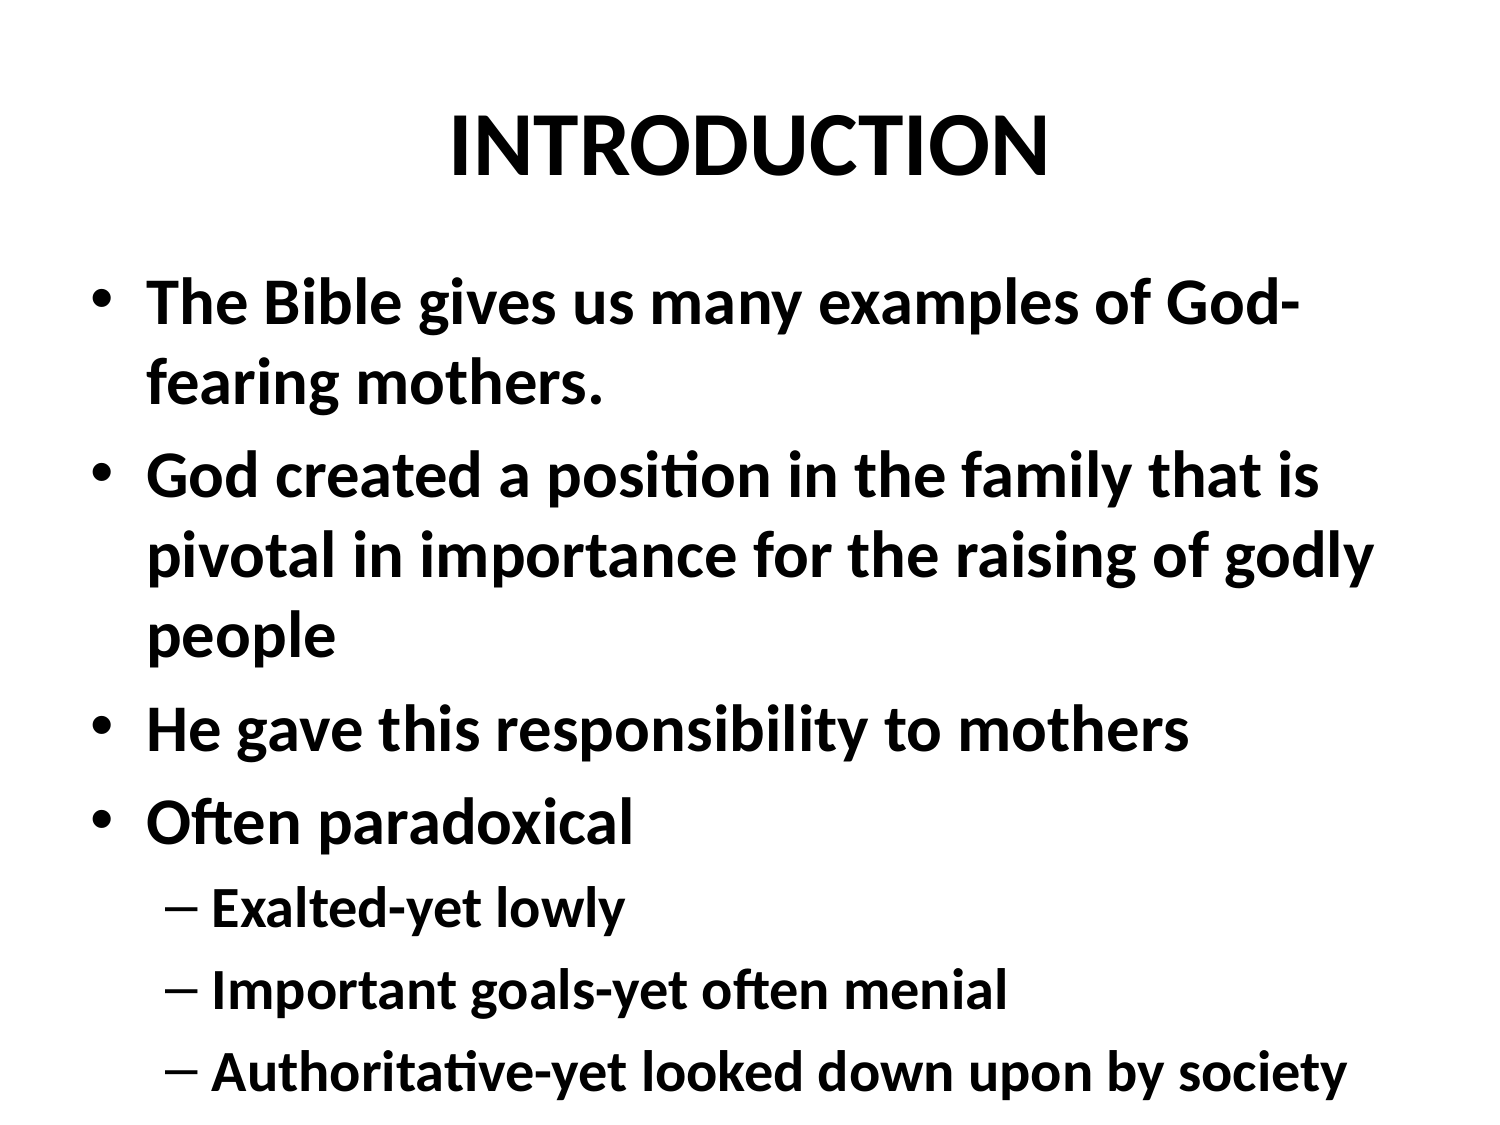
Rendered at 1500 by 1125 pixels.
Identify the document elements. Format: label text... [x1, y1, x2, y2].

list The Bible gives us many examples of God- fearing mothers. God created a position in the family that is pivotal in importance for the raising of godly people He gave this responsibility to mothers Often paradoxical Exalted-yet lowly Important goals-yet often menial Authoritative-yet looked down upon by society [75, 249, 1425, 1125]
title INTRODUCTION [75, 45, 1425, 233]
